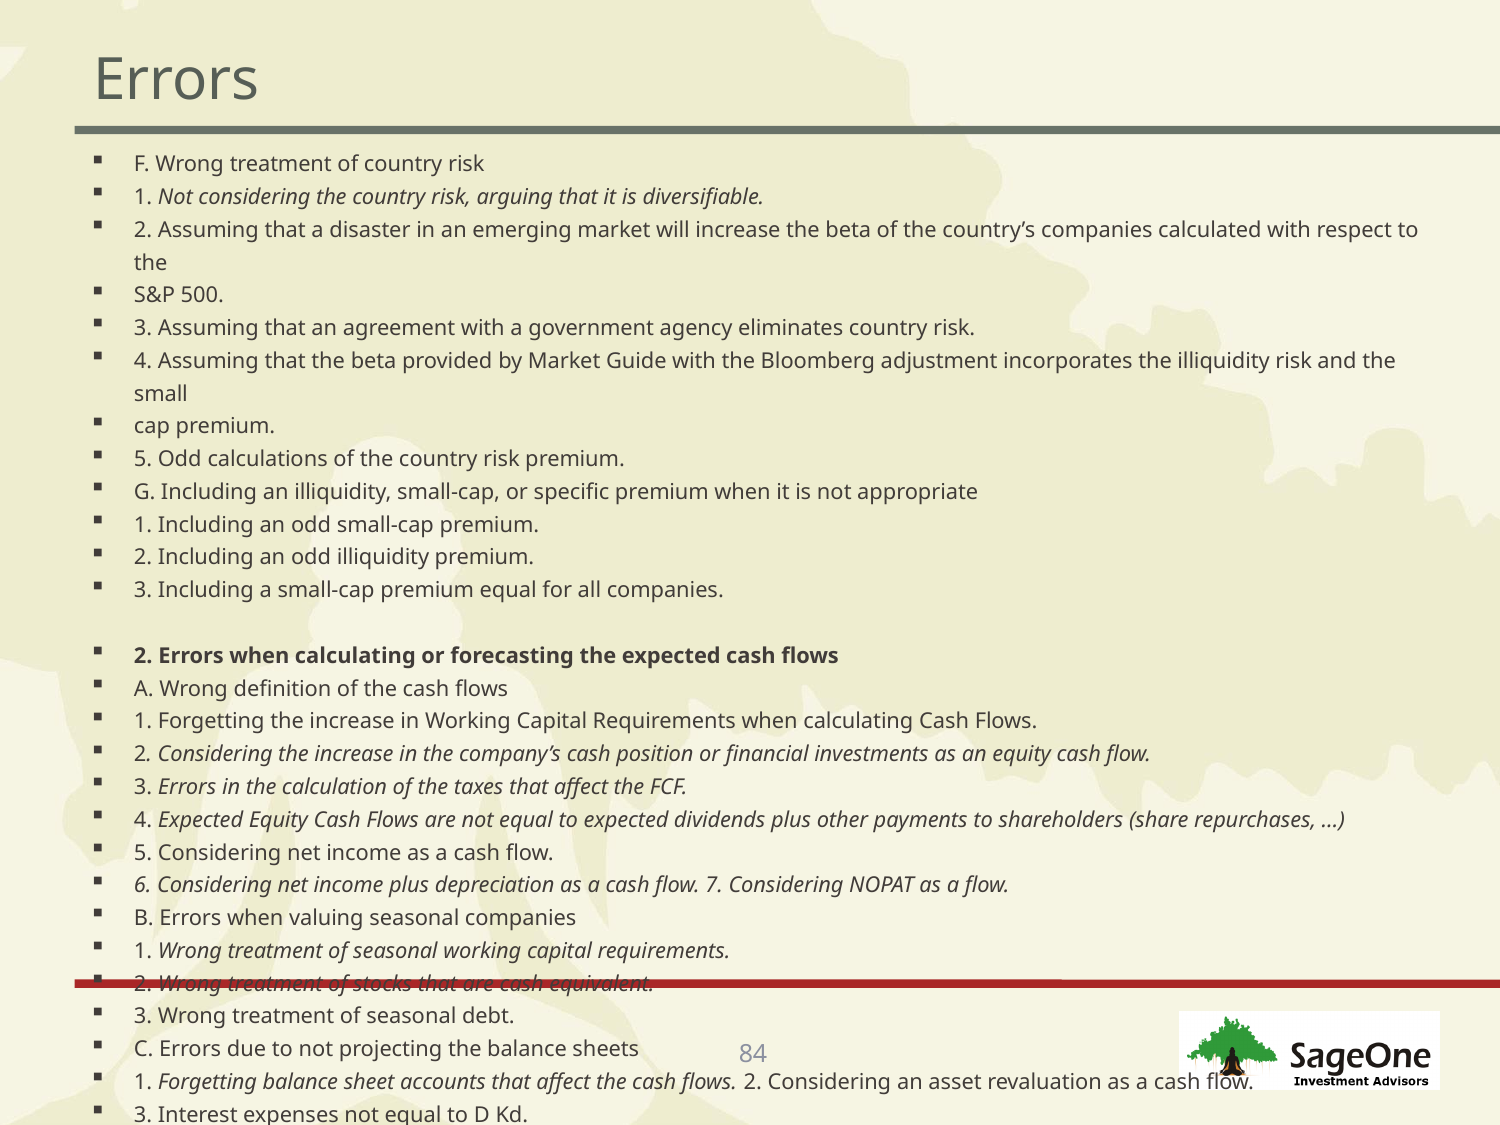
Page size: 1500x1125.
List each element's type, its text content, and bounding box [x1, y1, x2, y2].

list F. Wrong treatment of country risk 1. Not considering the country risk, arguing that it is diversifiable. 2. Assuming that a disaster in an emerging market will increase the beta of the country’s companies calculated with respect to the S&P 500. 3. Assuming that an agreement with a government agency eliminates country risk. 4. Assuming that the beta provided by Market Guide with the Bloomberg adjustment incorporates the illiquidity risk and the small cap premium. 5. Odd calculations of the country risk premium. G. Including an illiquidity, small-cap, or specific premium when it is not appropriate 1. Including an odd small-cap premium. 2. Including an odd illiquidity premium. 3. Including a small-cap premium equal for all companies. 2. Errors when calculating or forecasting the expected cash flows A. Wrong definition of the cash flows 1. Forgetting the increase in Working Capital Requirements when calculating Cash Flows. 2. Considering the increase in the company’s cash position or financial investments as an equity cash flow. 3. Errors in the calculation of the taxes that affect the FCF. 4. Expected Equity Cash Flows are not equal to expected dividends plus other payments to shareholders (share repurchases, …) 5. Considering net income as a cash flow. 6. Considering net income plus depreciation as a cash flow. 7. Considering NOPAT as a flow. B. Errors when valuing seasonal companies 1. Wrong treatment of seasonal working capital requirements. 2. Wrong treatment of stocks that are cash equivalent. 3. Wrong treatment of seasonal debt. C. Errors due to not projecting the balance sheets 1. Forgetting balance sheet accounts that affect the cash flows. 2. Considering an asset revaluation as a cash flow. 3. Interest expenses not equal to D Kd. D. Exaggerated optimism when forecasting cash flows. [91, 143, 1424, 887]
title Errors [93, 54, 1445, 120]
picture [0, 0, 1500, 1125]
slide_number 84 [584, 1024, 922, 1084]
